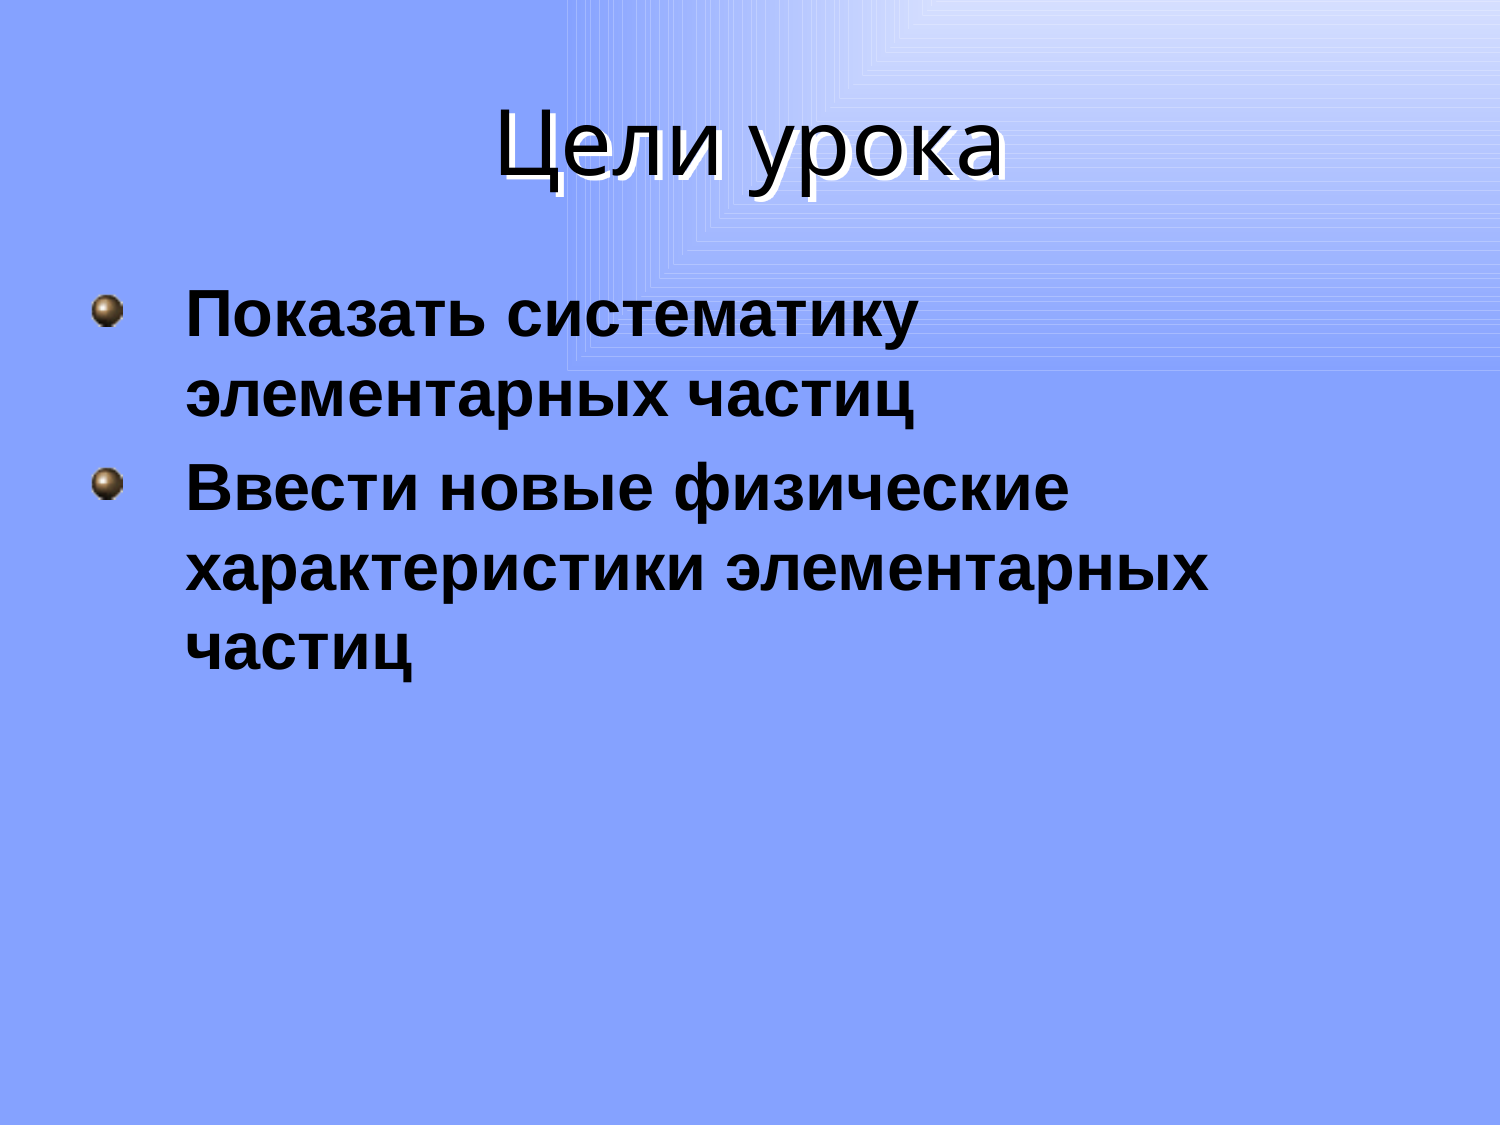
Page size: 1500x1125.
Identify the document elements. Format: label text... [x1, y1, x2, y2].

list Показать систематику элементарных частиц Ввести новые физические характеристики элементарных частиц [75, 262, 1425, 1005]
title Цели урока [75, 45, 1425, 233]
picture [90, 466, 123, 500]
picture [90, 293, 123, 327]
